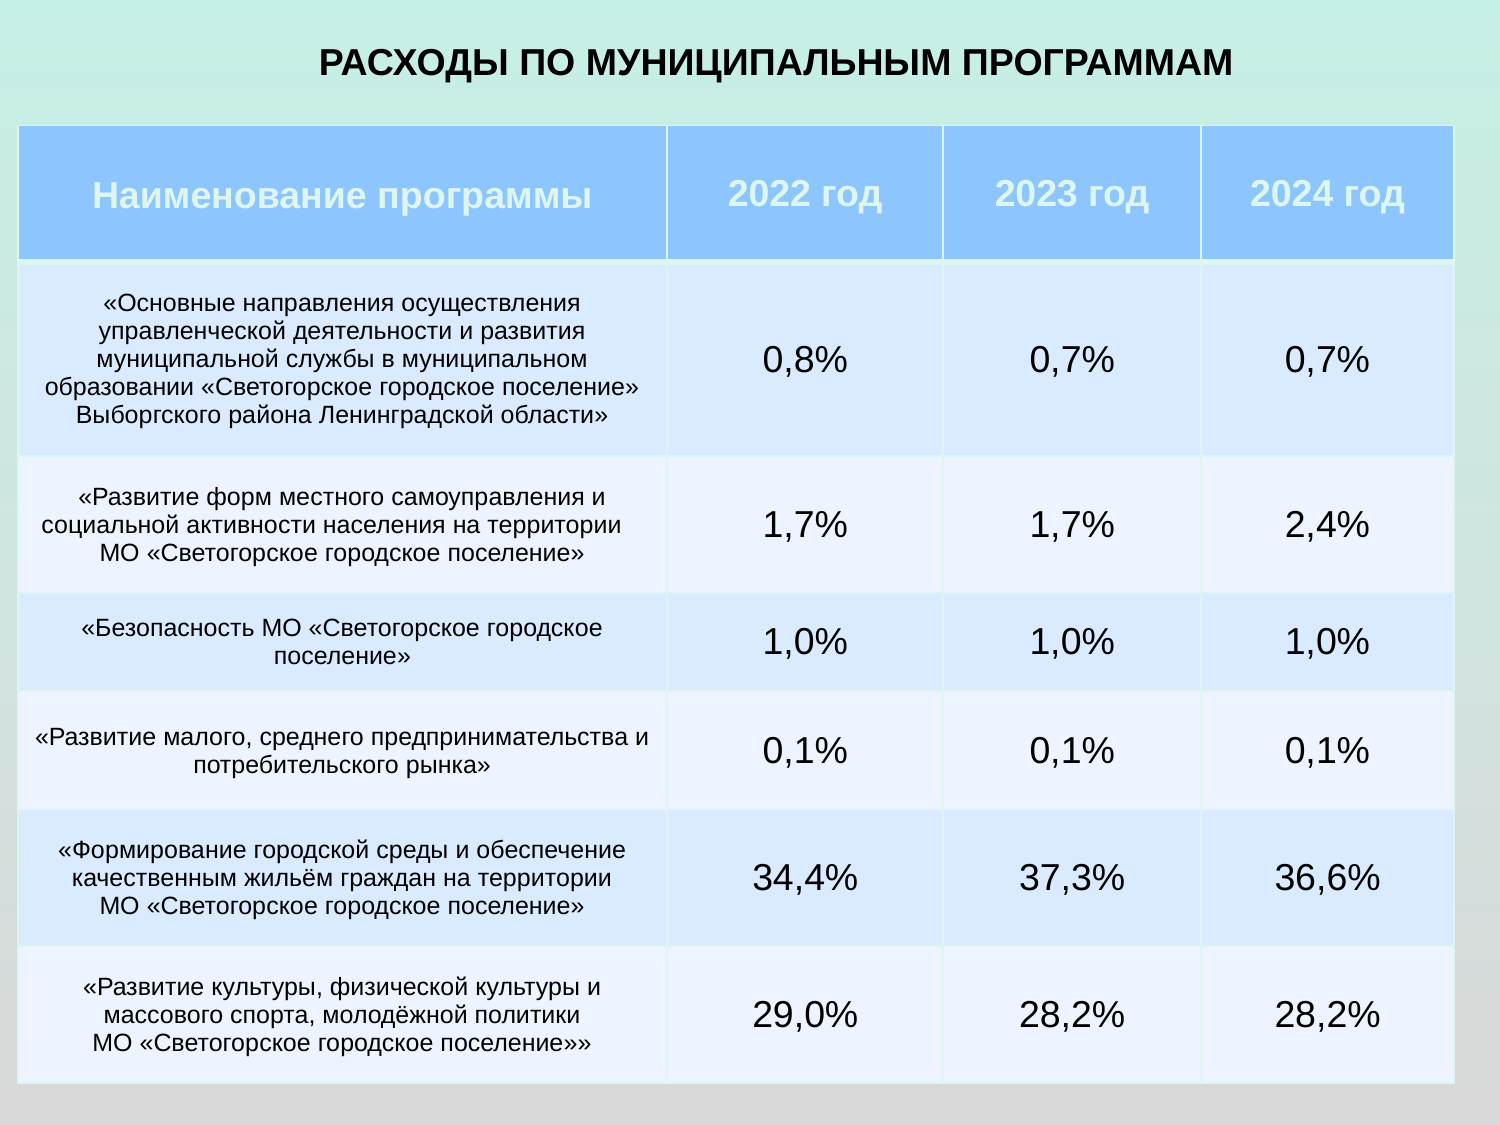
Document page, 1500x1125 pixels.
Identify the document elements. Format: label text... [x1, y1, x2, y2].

table_cell 34,4% [668, 810, 942, 945]
table_cell 36,6% [1202, 810, 1453, 945]
table_header 2023 год [944, 126, 1200, 259]
table_cell 0,7% [1202, 265, 1453, 455]
table_cell «Развитие культуры, физической культуры и массового спорта, молодёжной политики МО «Светогорское городское поселение»» [19, 947, 666, 1082]
table_cell 29,0% [668, 947, 942, 1082]
table_cell 28,2% [944, 947, 1200, 1082]
table_cell «Основные направления осуществления управленческой деятельности и развития муниципальной службы в муниципальном образовании «Светогорское городское поселение» Выборгского района Ленинградской области» [19, 265, 666, 455]
table_cell «Развитие малого, среднего предпринимательства и потребительского рынка» [19, 692, 666, 809]
table_header 2024 год [1202, 126, 1453, 259]
table_cell «Развитие форм местного самоуправления и социальной активности населения на территории МО «Светогорское городское поселение» [19, 457, 666, 592]
table_cell 0,7% [944, 265, 1200, 455]
table_cell 0,1% [668, 692, 942, 809]
table_cell 2,4% [1202, 457, 1453, 592]
table_cell 1,0% [668, 594, 942, 690]
table_cell «Формирование городской среды и обеспечение качественным жильём граждан на территории МО «Светогорское городское поселение» [19, 810, 666, 945]
title РАСХОДЫ ПО МУНИЦИПАЛЬНЫМ ПРОГРАММАМ [147, 31, 1406, 91]
table_cell 28,2% [1202, 947, 1453, 1082]
table_cell 1,7% [944, 457, 1200, 592]
table_cell 0,1% [1202, 692, 1453, 809]
table_header Наименование программы [19, 126, 666, 259]
table_cell 0,8% [668, 265, 942, 455]
table_cell «Безопасность МО «Светогорское городское поселение» [19, 594, 666, 690]
table_cell 37,3% [944, 810, 1200, 945]
table_cell 1,0% [944, 594, 1200, 690]
table_cell 1,7% [668, 457, 942, 592]
table_cell 0,1% [944, 692, 1200, 809]
table_header 2022 год [668, 126, 942, 259]
table_cell 1,0% [1202, 594, 1453, 690]
